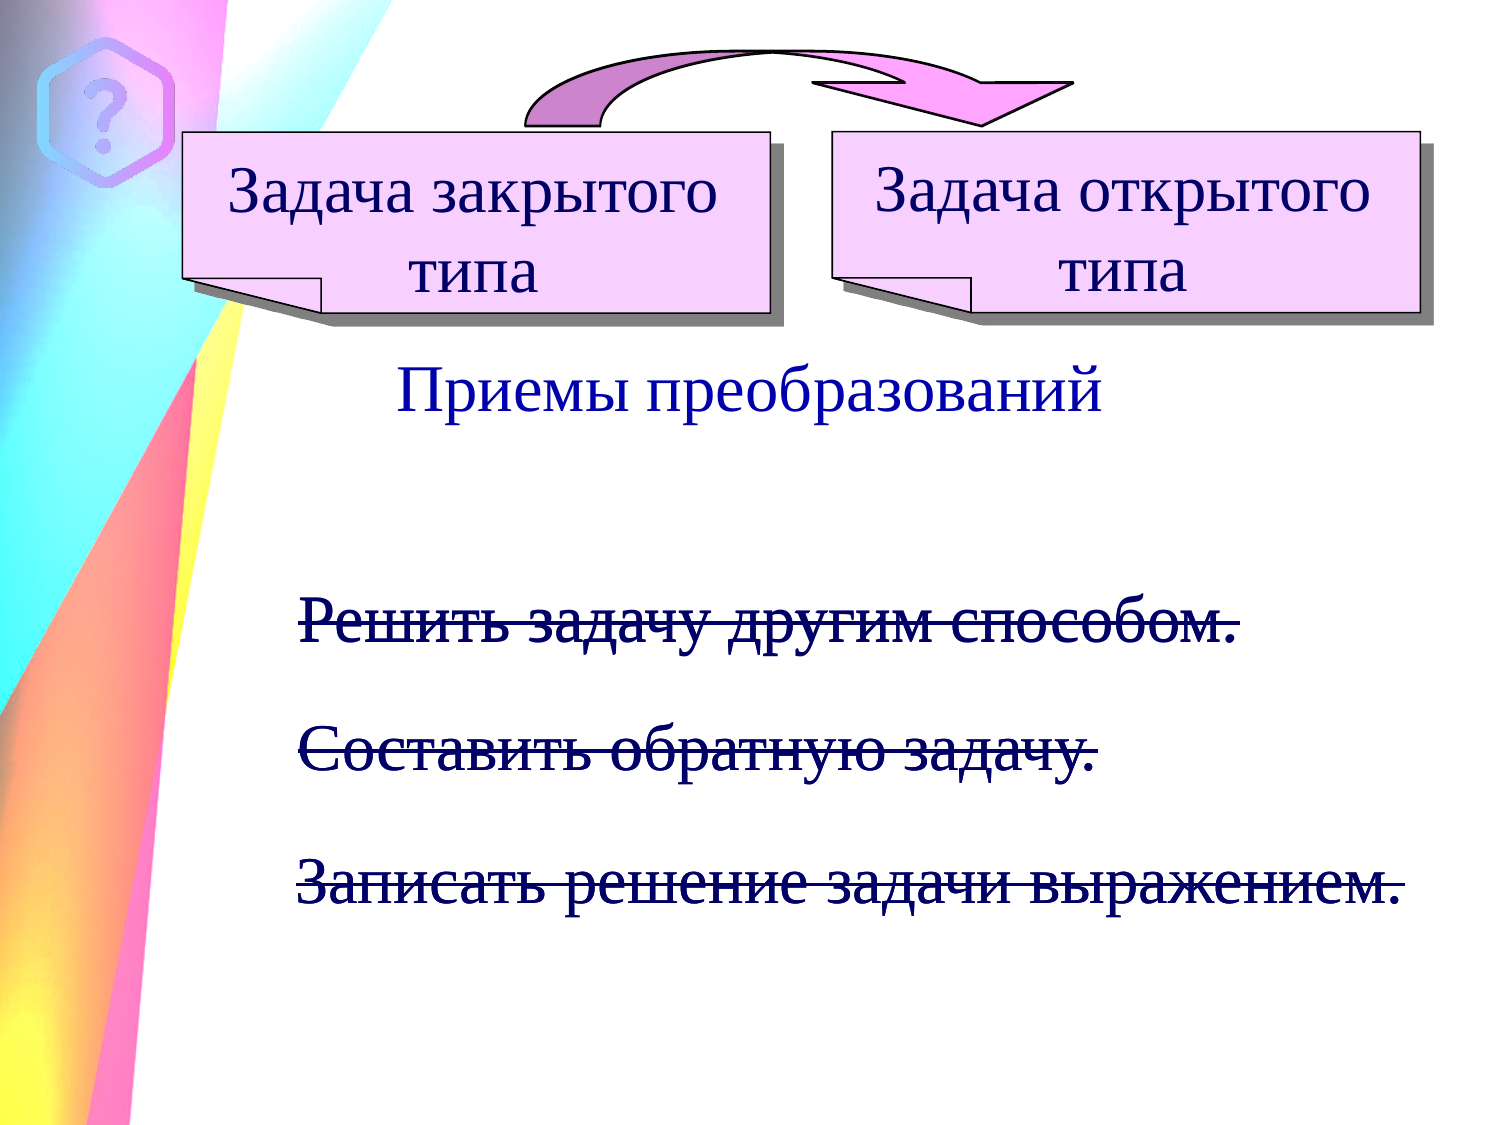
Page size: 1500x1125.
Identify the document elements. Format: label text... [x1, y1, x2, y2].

text_box Задача открытого типа [832, 131, 1421, 313]
text_box [525, 51, 1075, 127]
text_box Составить обратную задачу. [282, 695, 1218, 784]
text_box Задача закрытого типа [182, 132, 771, 314]
picture [0, 0, 1500, 1125]
text_box Записать решение задачи выражением. [280, 829, 1431, 917]
text_box Приемы преобразований [168, 337, 1332, 429]
text_box Решить задачу другим способом. [283, 567, 1346, 687]
